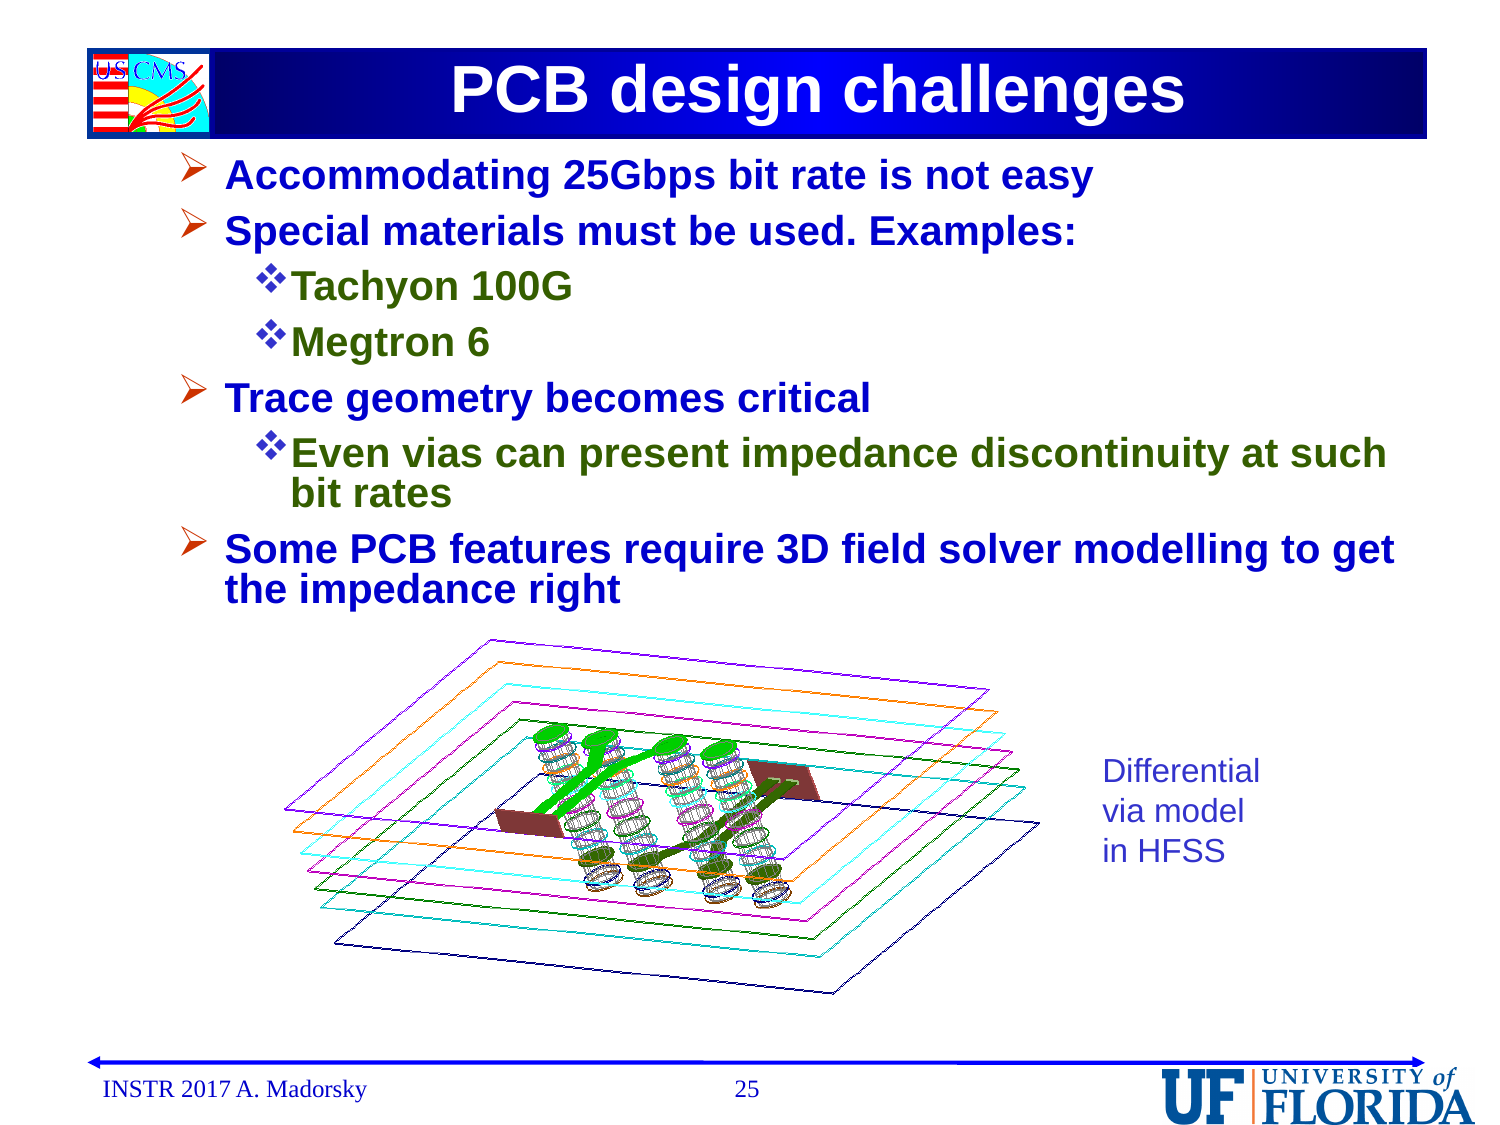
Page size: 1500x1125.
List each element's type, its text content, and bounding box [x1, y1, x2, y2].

slide_number INSTR 2017 A. Madorsky [87, 1062, 588, 1113]
text_box Differential via model in HFSS [1087, 741, 1288, 877]
list Accommodating 25Gbps bit rate is not easy Special materials must be used. Examples: Tachyon 100G Megtron 6 Trace geometry becomes critical Even vias can present impedance discontinuity at such bit rates Some PCB features require 3D field solver modelling to get the impedance right [87, 149, 1425, 1038]
picture [274, 624, 1043, 996]
title PCB design challenges [210, 48, 1427, 139]
slide_number 25 [599, 1062, 775, 1113]
picture [1162, 1067, 1475, 1125]
